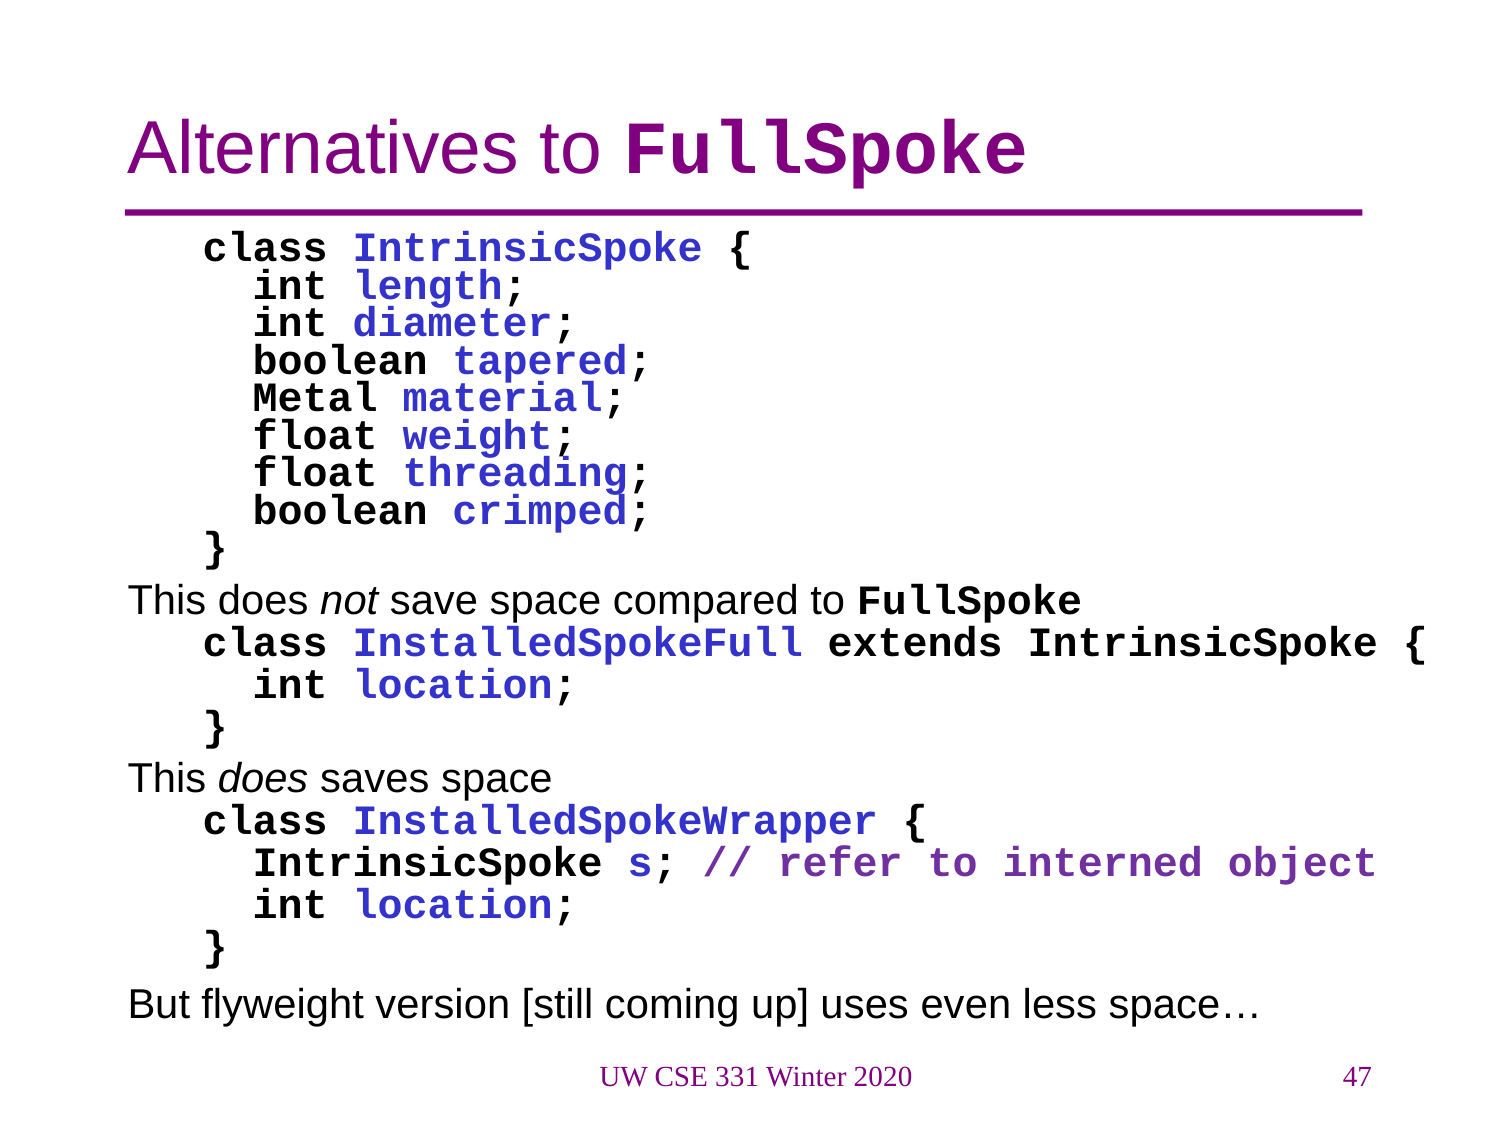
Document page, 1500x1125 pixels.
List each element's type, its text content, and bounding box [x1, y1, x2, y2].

title Alternatives to FullSpoke [112, 50, 1388, 224]
list class IntrinsicSpoke { int length; int diameter; boolean tapered; Metal material; float weight; float threading; boolean crimped; } This does not save space compared to FullSpoke class InstalledSpokeFull extends IntrinsicSpoke { int location; } This does saves space class InstalledSpokeWrapper { IntrinsicSpoke s; // refer to interned object int location; } But flyweight version [still coming up] uses even less space… [112, 224, 1450, 1088]
footer UW CSE 331 Winter 2020 [474, 1049, 1038, 1125]
slide_number 47 [1074, 1049, 1388, 1125]
